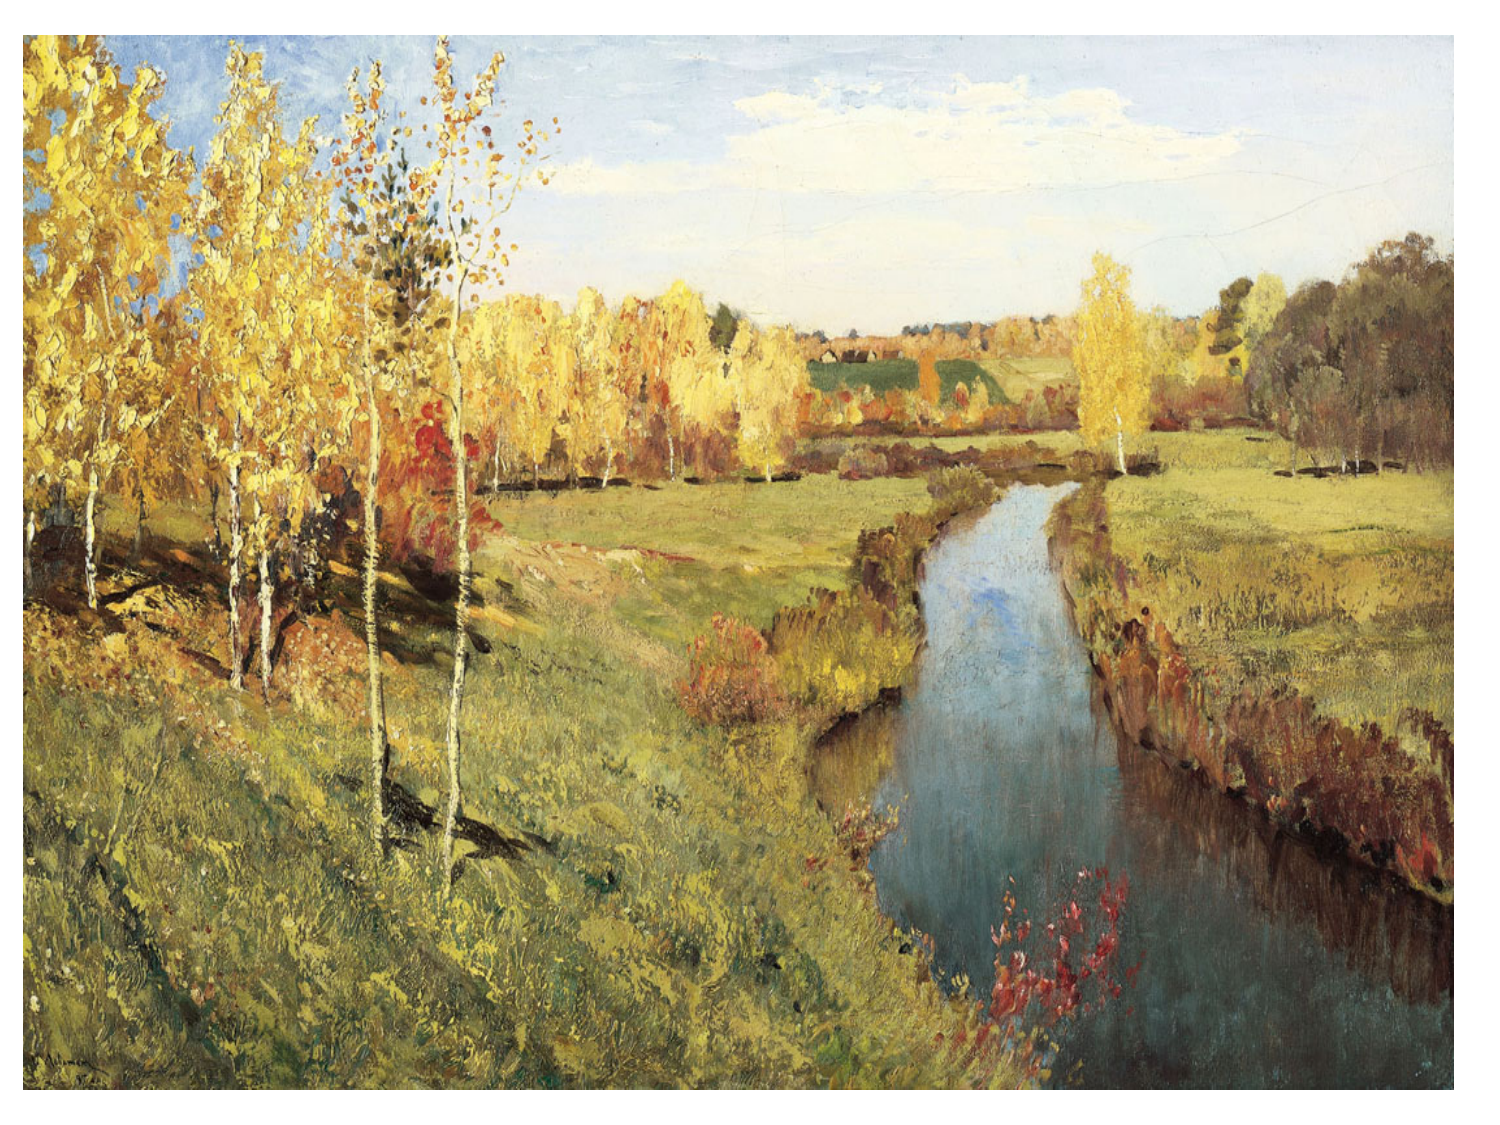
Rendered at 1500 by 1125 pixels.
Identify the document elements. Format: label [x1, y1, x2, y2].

picture [23, 34, 1454, 1091]
